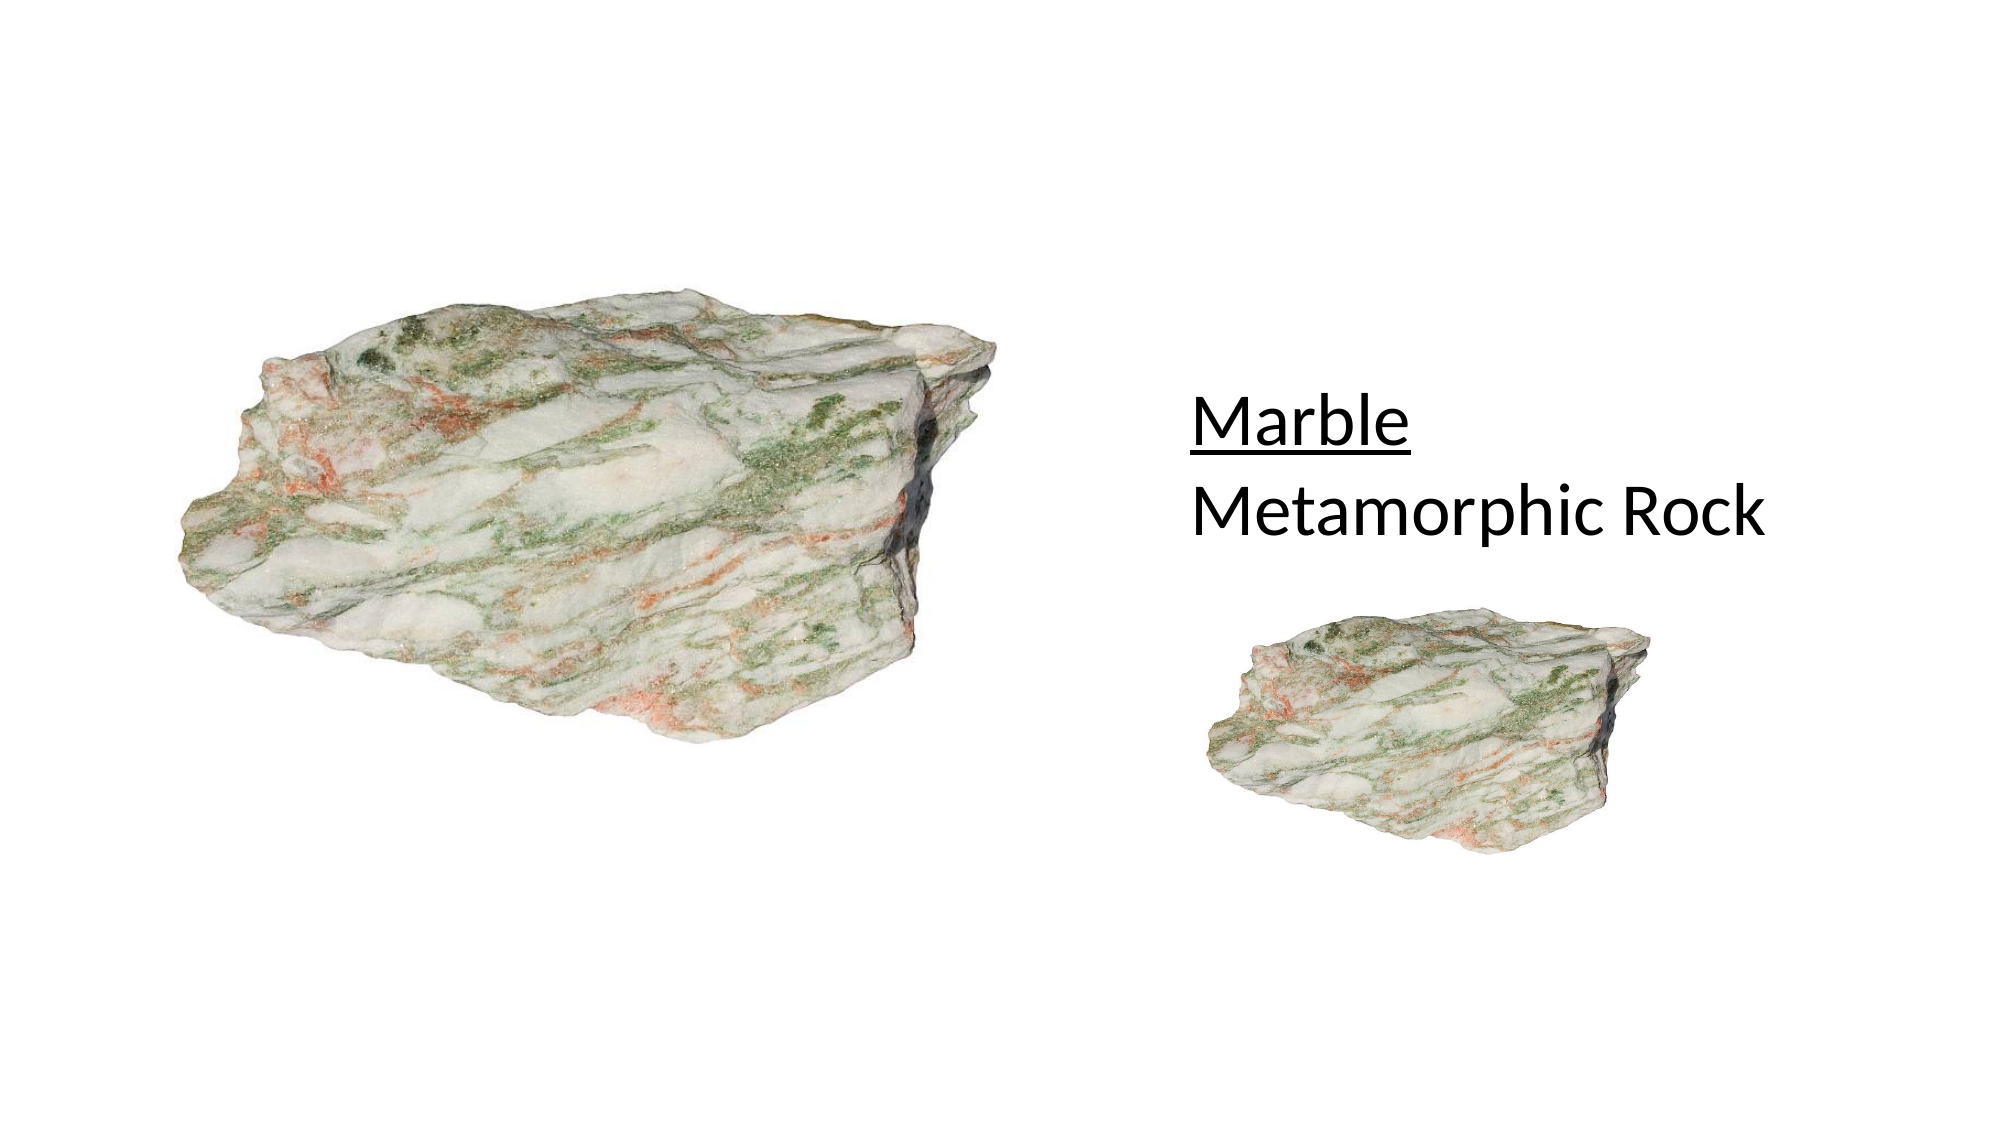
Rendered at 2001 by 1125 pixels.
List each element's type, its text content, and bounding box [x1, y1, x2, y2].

text_box Marble Metamorphic Rock [1175, 362, 1907, 603]
picture [174, 284, 1000, 747]
picture [1204, 605, 1652, 856]
